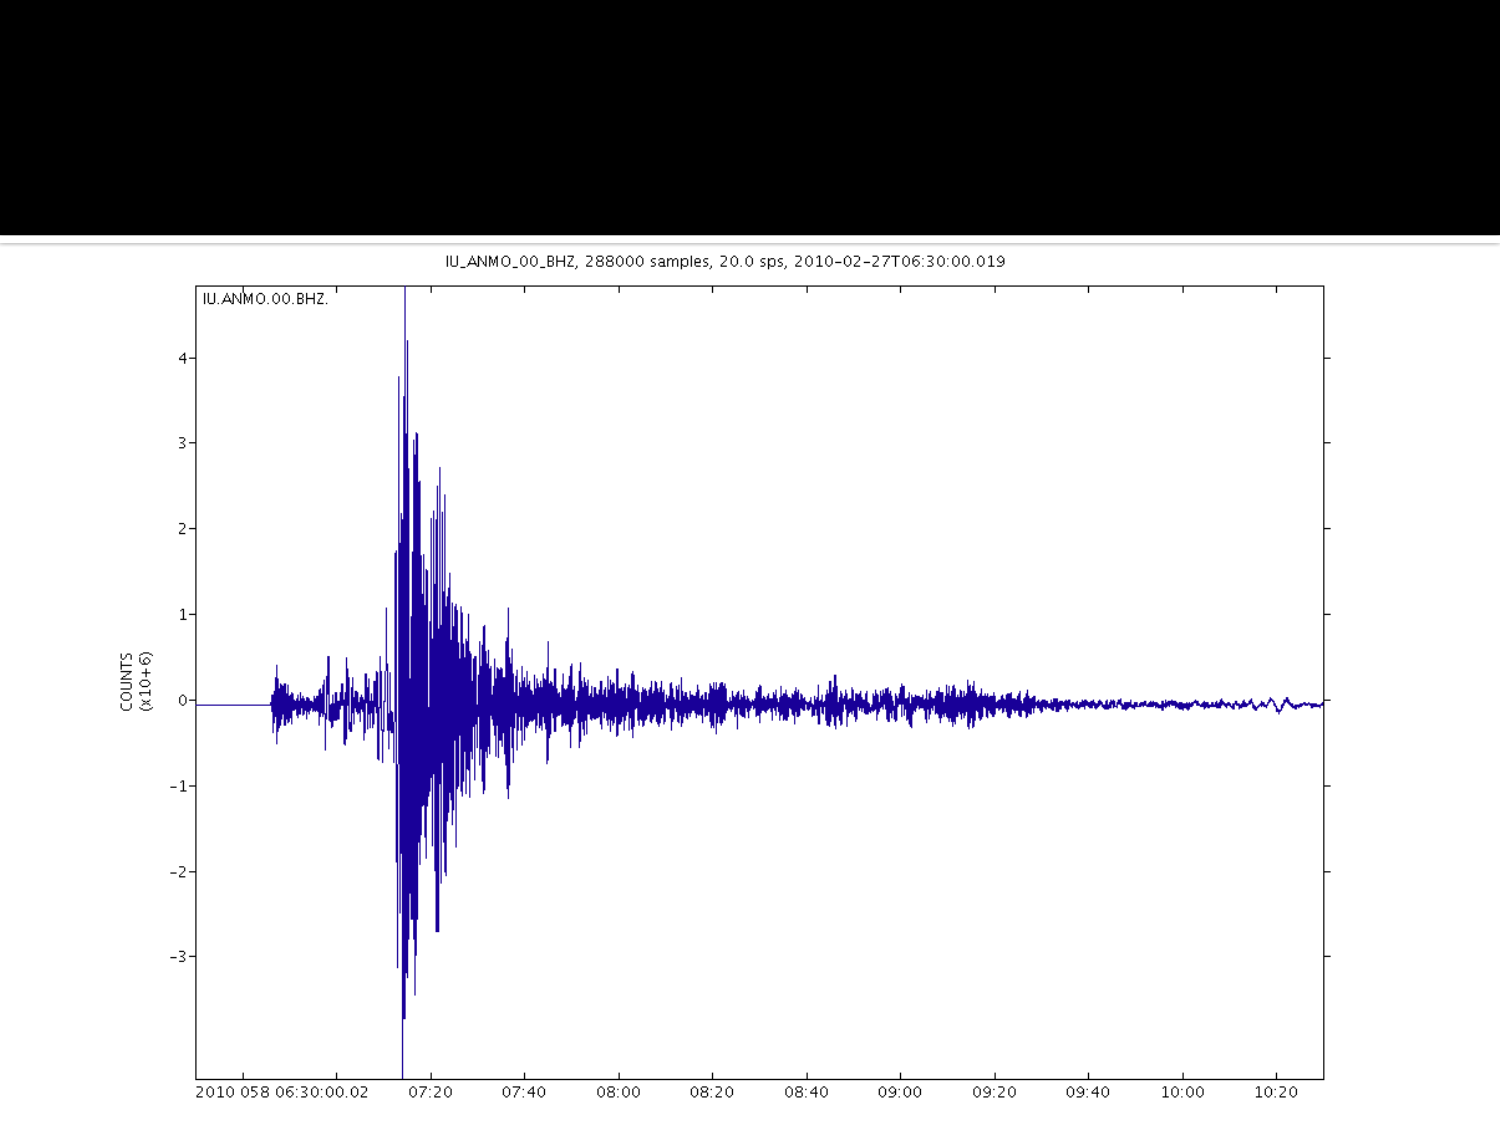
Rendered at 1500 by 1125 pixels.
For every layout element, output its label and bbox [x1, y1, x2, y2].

picture [107, 252, 1393, 1125]
